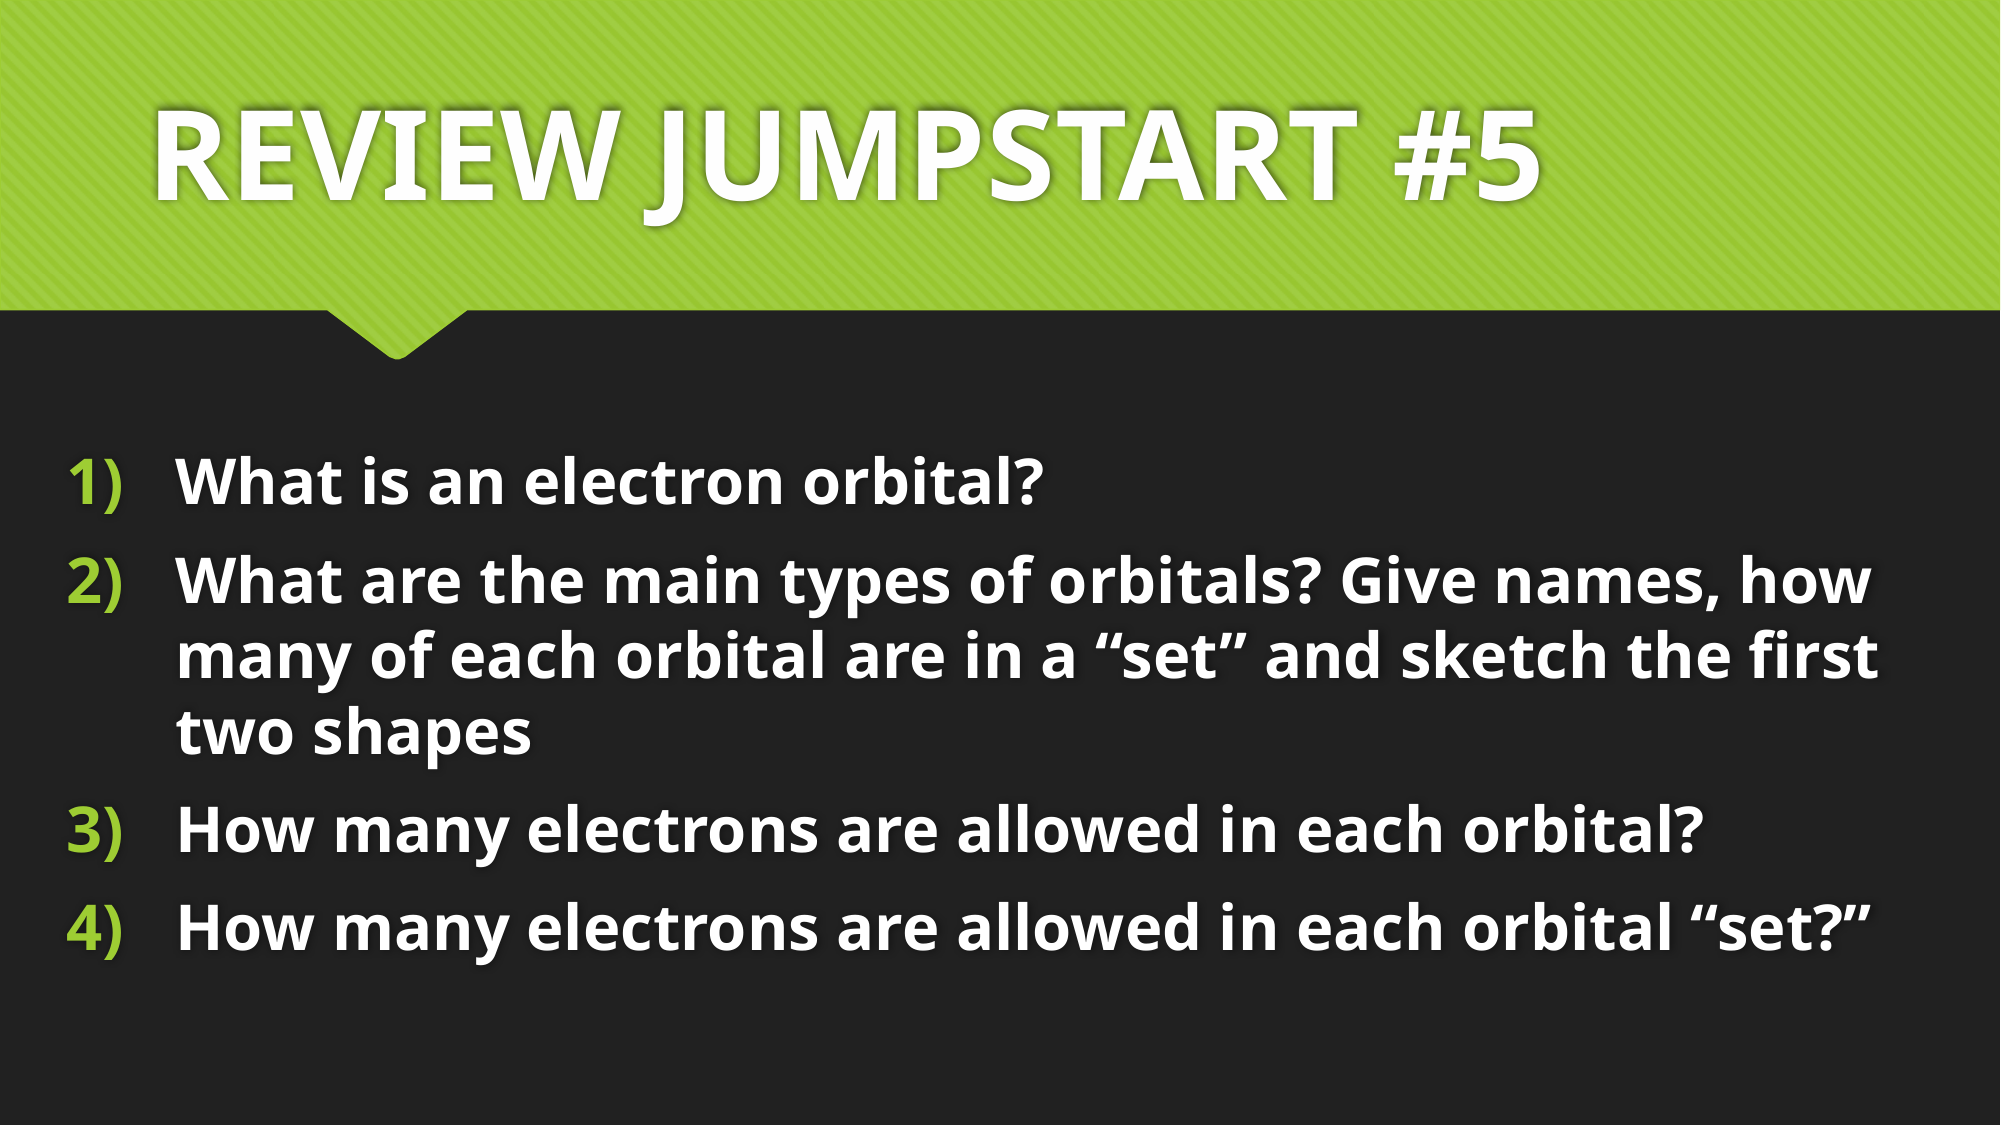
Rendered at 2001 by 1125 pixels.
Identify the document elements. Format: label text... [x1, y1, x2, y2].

list What is an electron orbital? What are the main types of orbitals? Give names, how many of each orbital are in a “set” and sketch the first two shapes How many electrons are allowed in each orbital? How many electrons are allowed in each orbital “set?” [51, 434, 1949, 1031]
title REVIEW JUMPSTART #5 [132, 73, 1868, 233]
